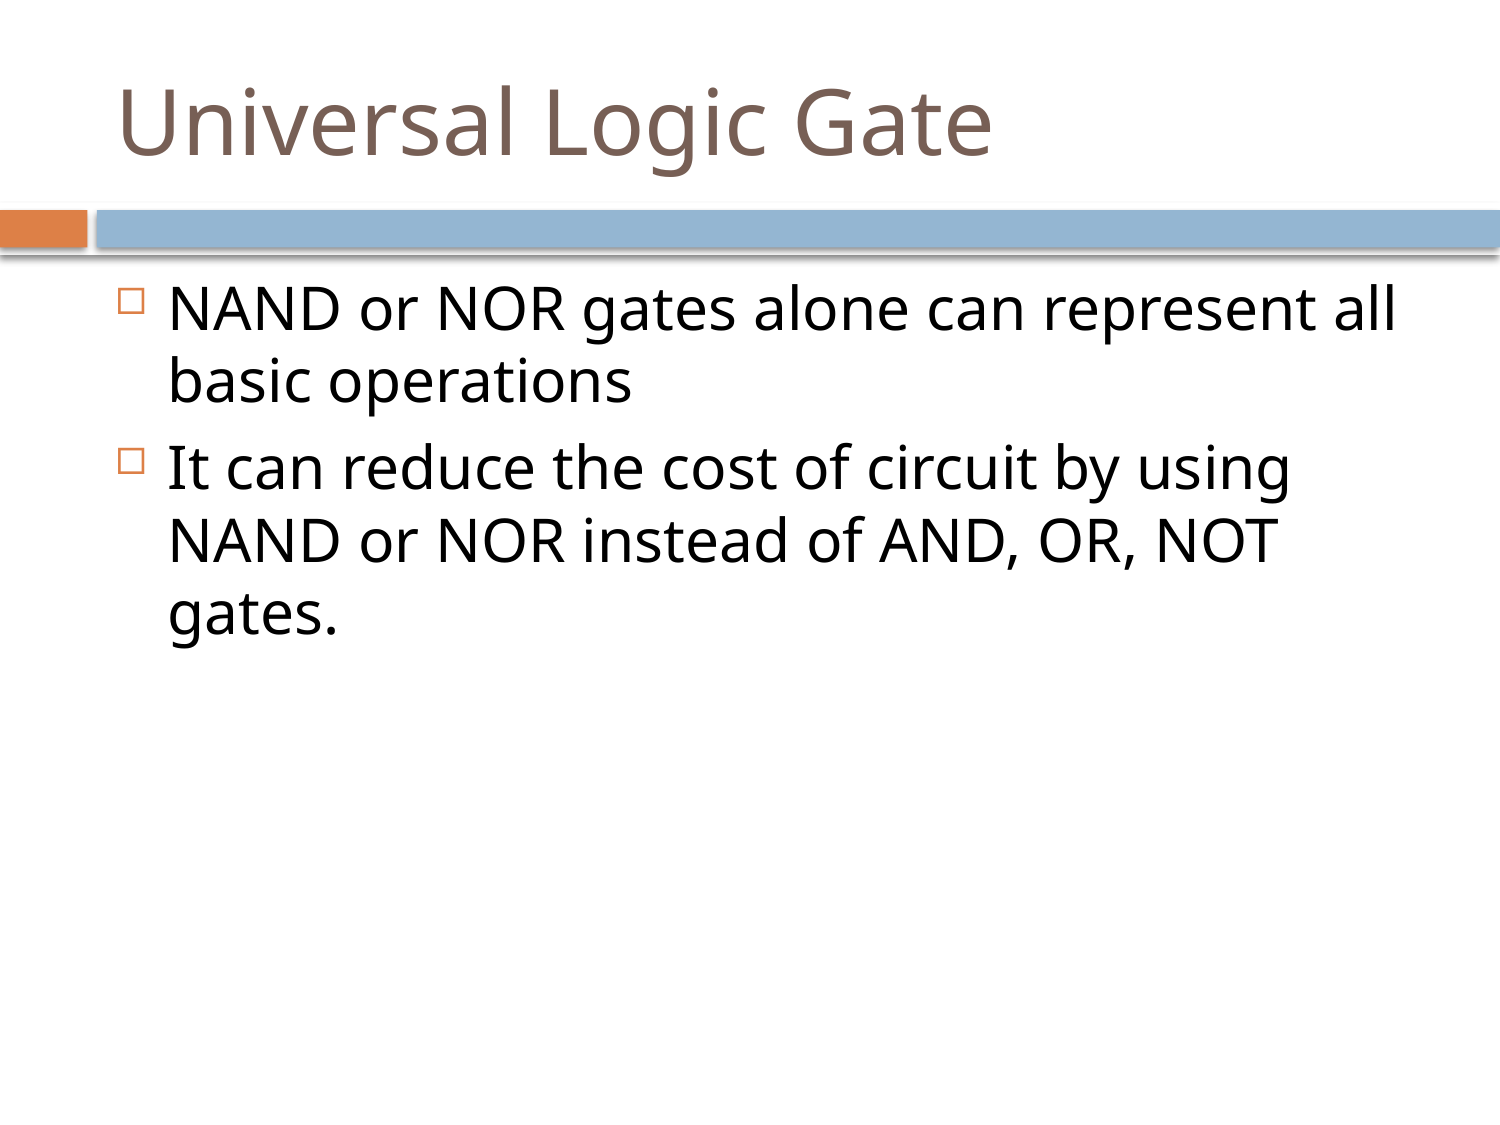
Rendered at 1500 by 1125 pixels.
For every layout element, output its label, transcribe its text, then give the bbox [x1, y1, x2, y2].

list NAND or NOR gates alone can represent all basic operations It can reduce the cost of circuit by using NAND or NOR instead of AND, OR, NOT gates. [100, 262, 1438, 1000]
title Universal Logic Gate [100, 37, 1438, 200]
